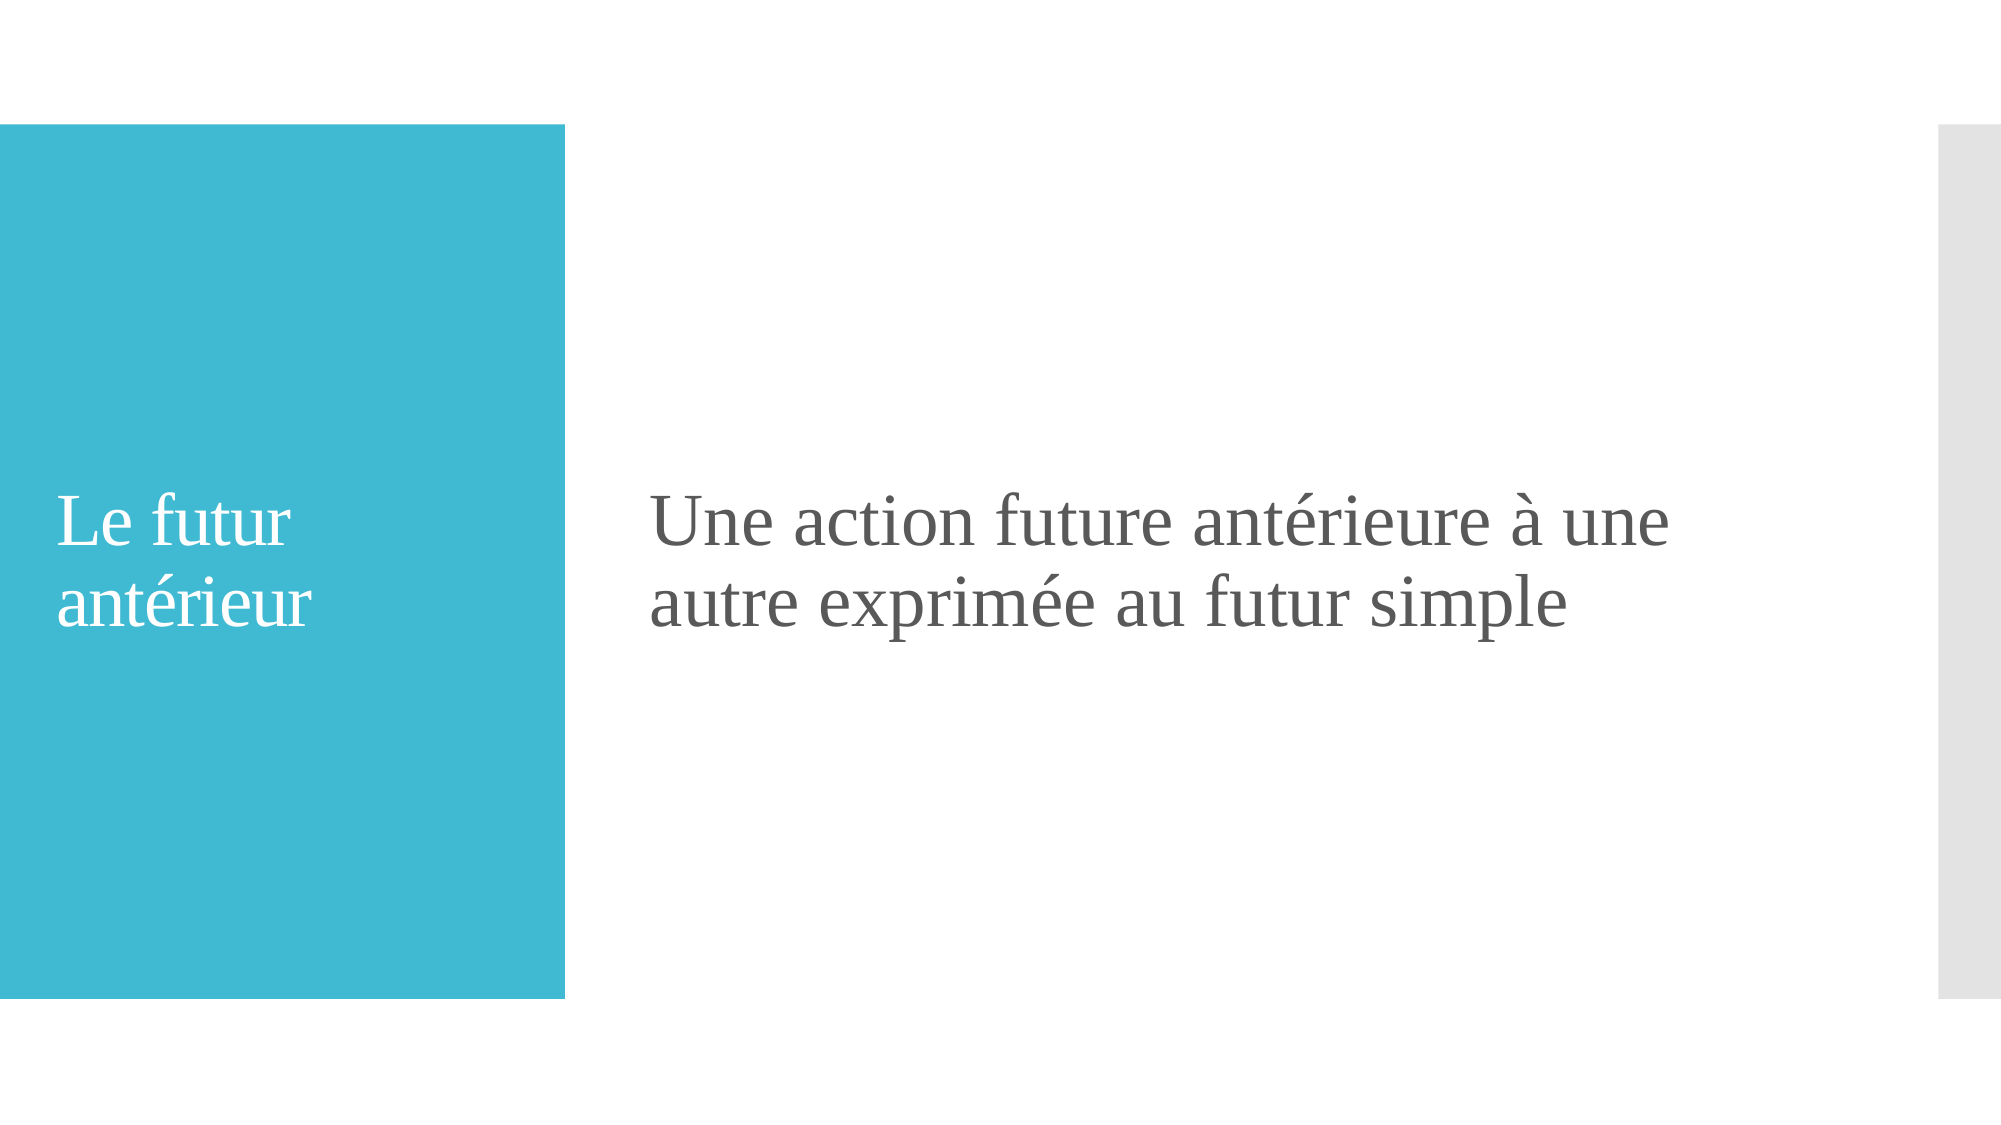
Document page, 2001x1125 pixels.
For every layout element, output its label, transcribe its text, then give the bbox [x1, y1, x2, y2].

list Une action future antérieure à une autre exprimée au futur simple [634, 141, 1835, 982]
title Le futur antérieur [41, 184, 525, 940]
